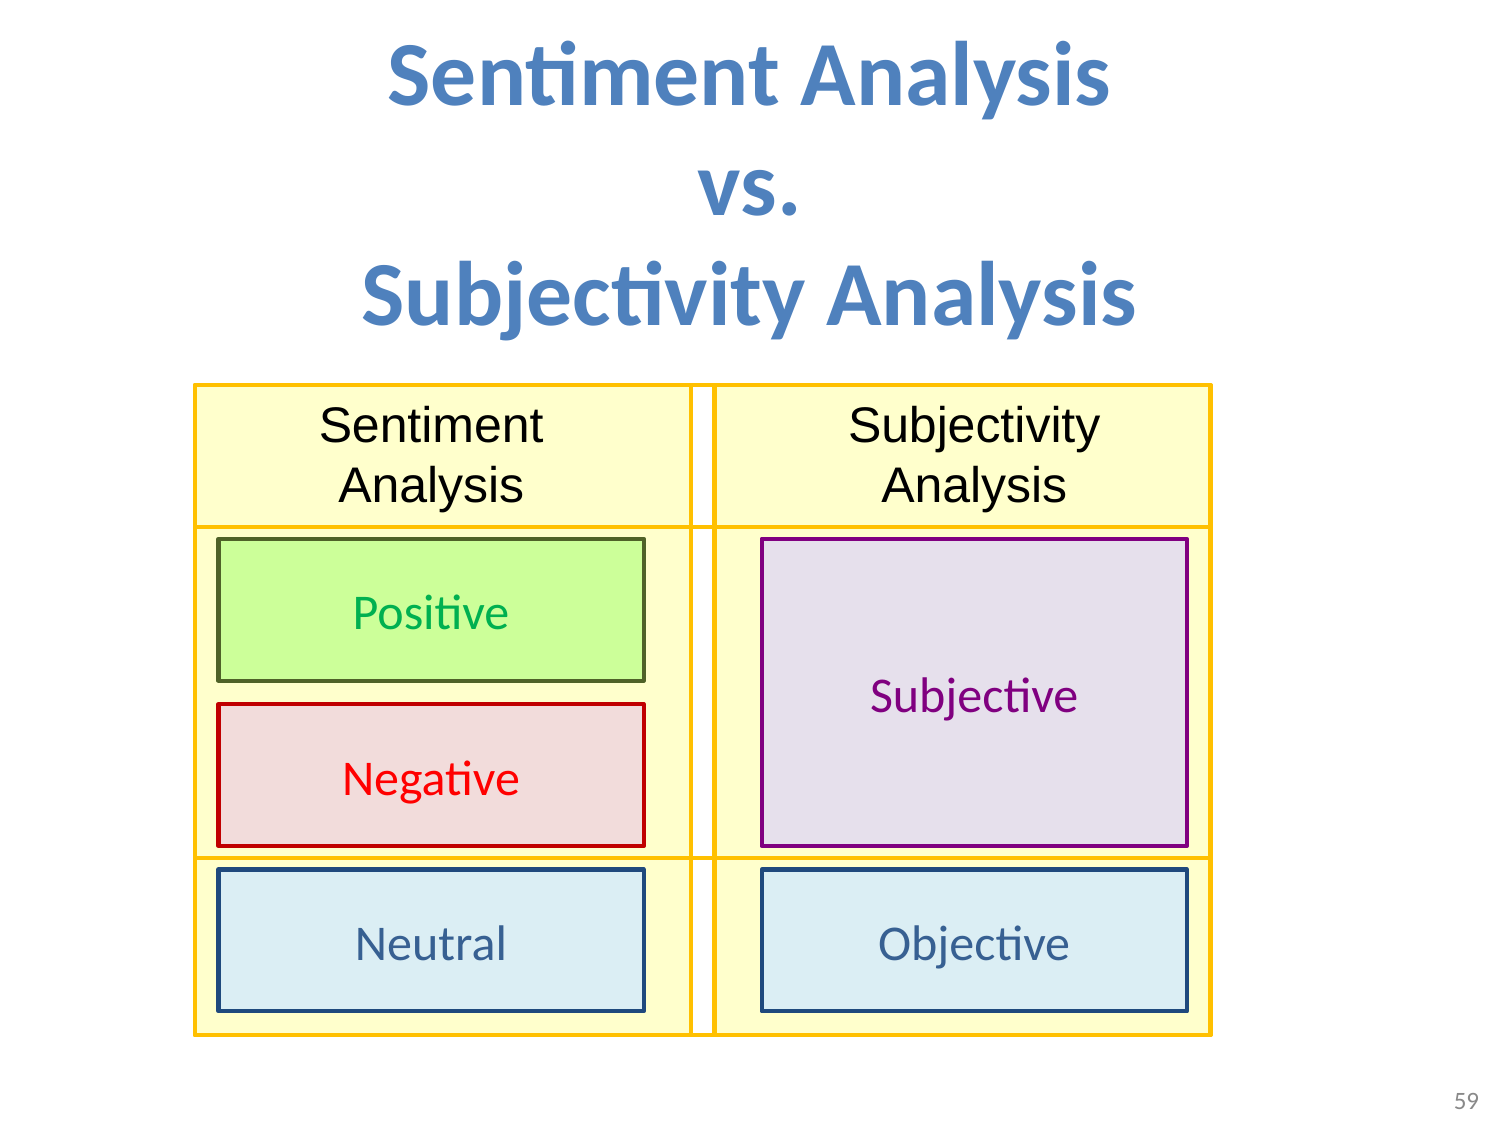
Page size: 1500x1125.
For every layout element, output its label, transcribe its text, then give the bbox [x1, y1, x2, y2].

text_box [193, 856, 1213, 1037]
text_box [193, 529, 1213, 856]
title Sentiment Analysis vs. Subjectivity Analysis [75, 31, 1425, 327]
slide_number 59 [1144, 1069, 1495, 1125]
text_box [193, 383, 1213, 529]
